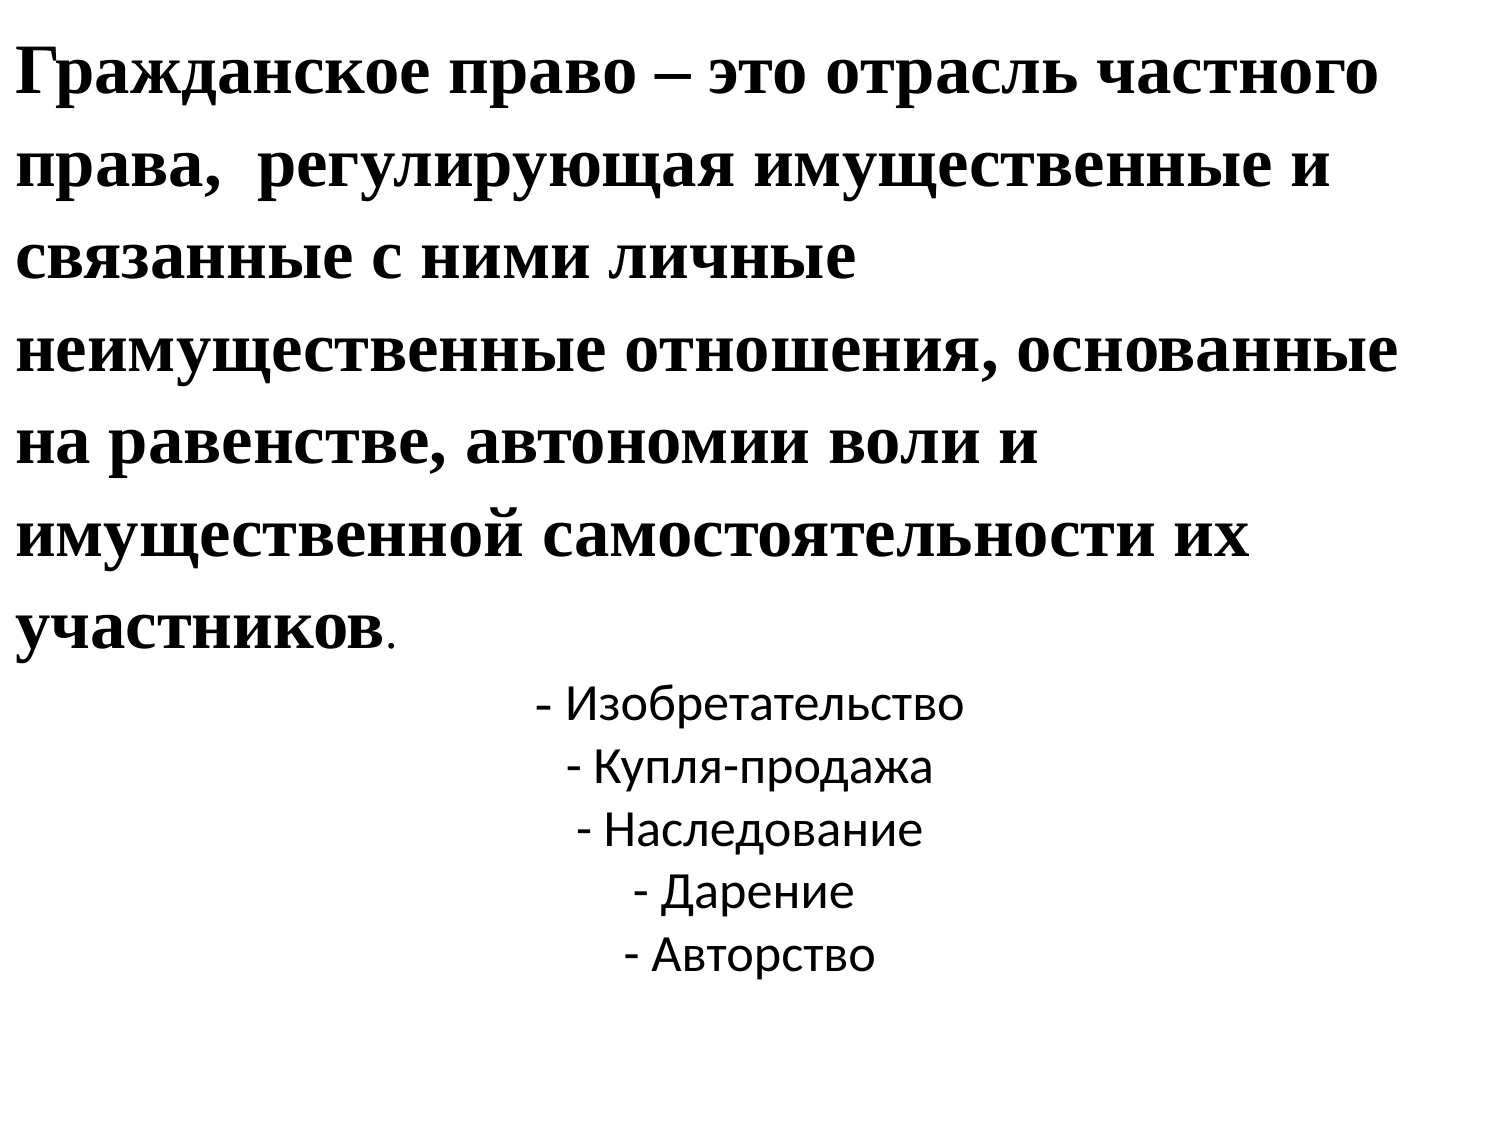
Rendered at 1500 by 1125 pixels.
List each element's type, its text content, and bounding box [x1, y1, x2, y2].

list Гражданское право – это отрасль частного права, регулирующая имущественные и связанные с ними личные неимущественные отношения, основанные на равенстве, автономии воли и имущественной самостоятельности их участников. - Изобретательство - Купля-продажа - Наследование - Дарение - Авторство [0, 23, 1500, 994]
